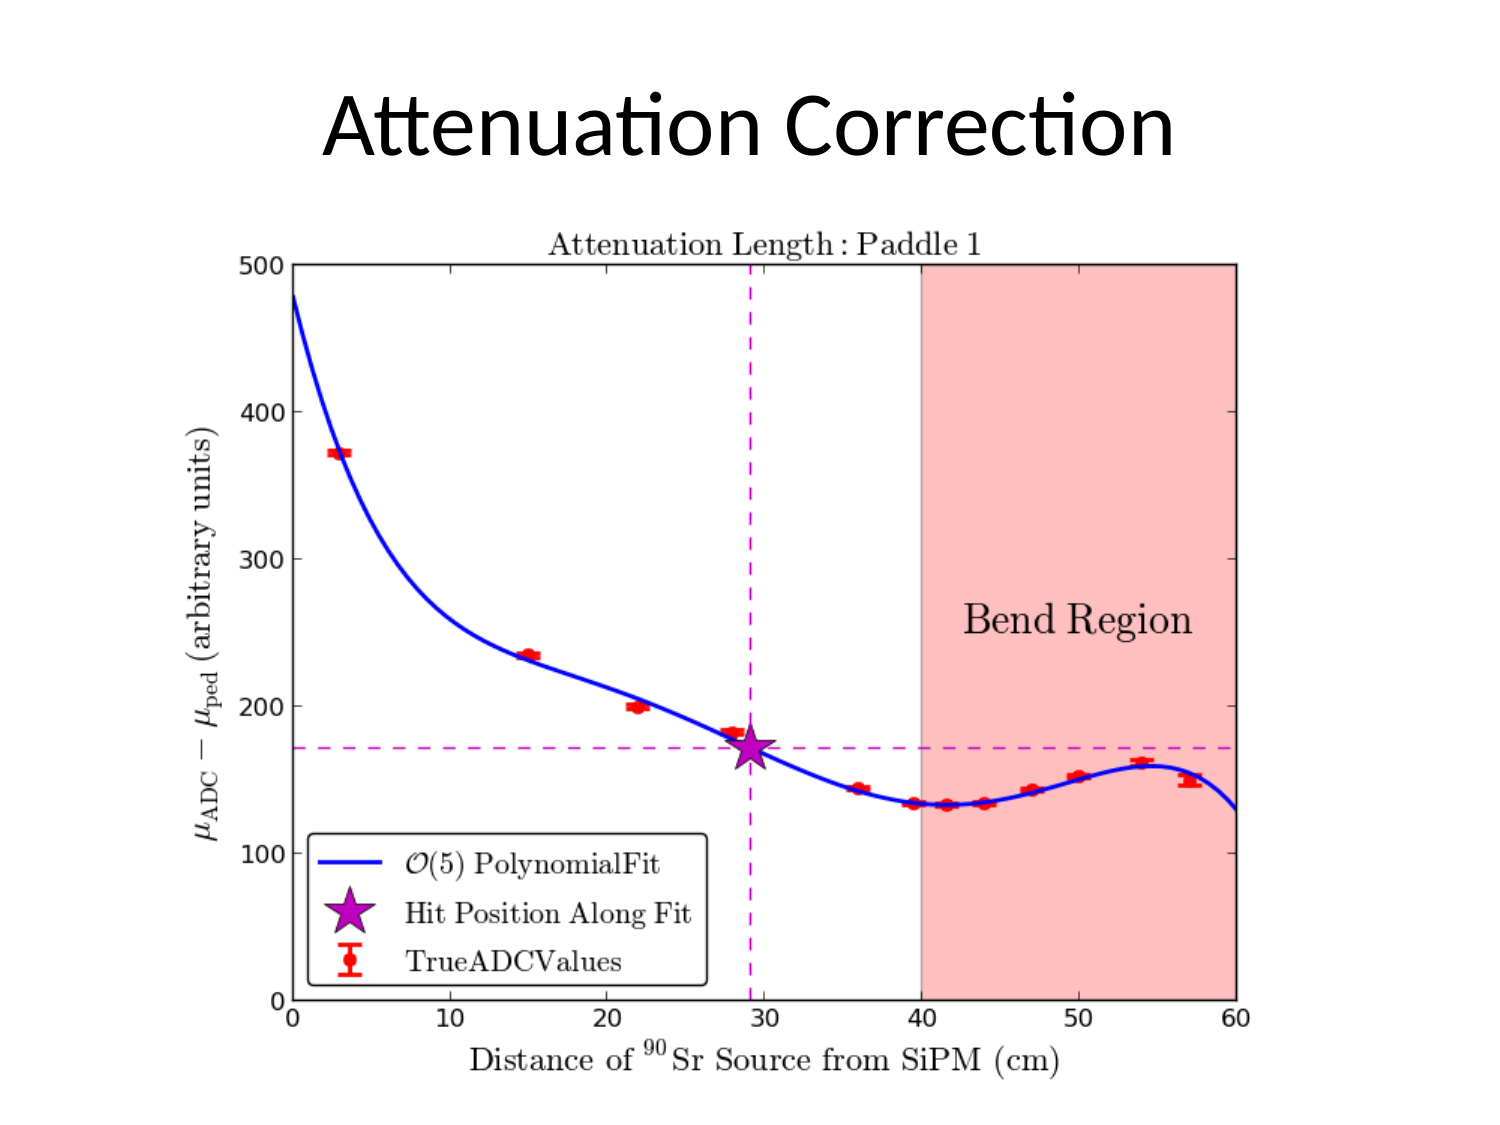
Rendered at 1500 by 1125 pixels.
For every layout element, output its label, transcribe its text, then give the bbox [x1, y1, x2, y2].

picture [140, 174, 1360, 1094]
title Attenuation Correction [75, 24, 1425, 213]
